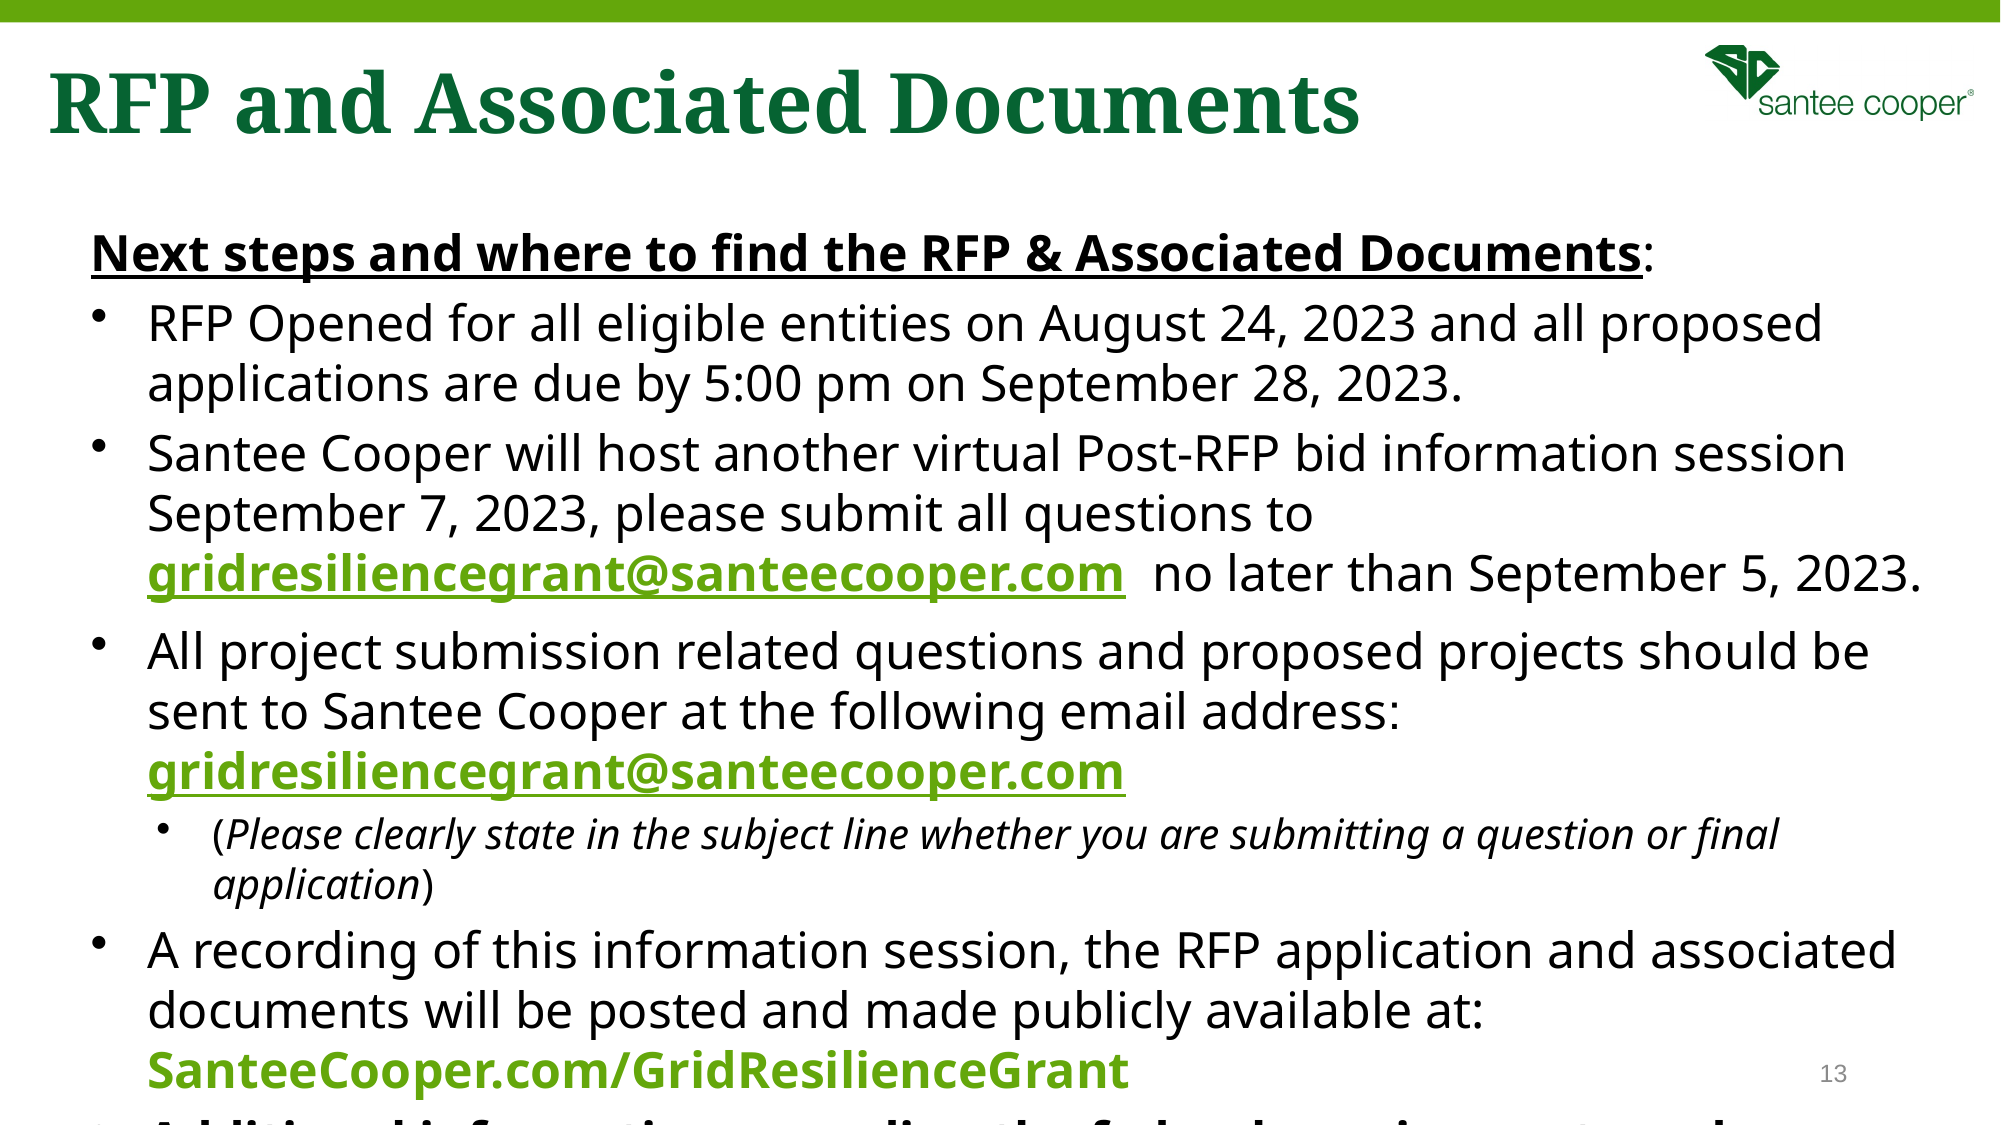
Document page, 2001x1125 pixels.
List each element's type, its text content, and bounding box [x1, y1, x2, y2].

slide_number 13 [1412, 1068, 1863, 1103]
text_box Next steps and where to find the RFP & Associated Documents: RFP Opened for all eligible entities on August 24, 2023 and all proposed applications are due by 5:00 pm on September 28, 2023. Santee Cooper will host another virtual Post-RFP bid information session September 7, 2023, please submit all questions to gridresiliencegrant@santeecooper.com no later than September 5, 2023. All project submission related questions and proposed projects should be sent to Santee Cooper at the following email address: gridresiliencegrant@santeecooper.com (Please clearly state in the subject line whether you are submitting a question or final application) A recording of this information session, the RFP application and associated documents will be posted and made publicly available at: SanteeCooper.com/GridResilienceGrant Additional information regarding the federal requirements and assistance can be found at https://netl.doe.gov/bilhub/grid-resilience/formula-grants/post-award-documents [75, 214, 1980, 1068]
title RFP and Associated Documents [33, 12, 1567, 188]
picture [1705, 45, 1974, 121]
